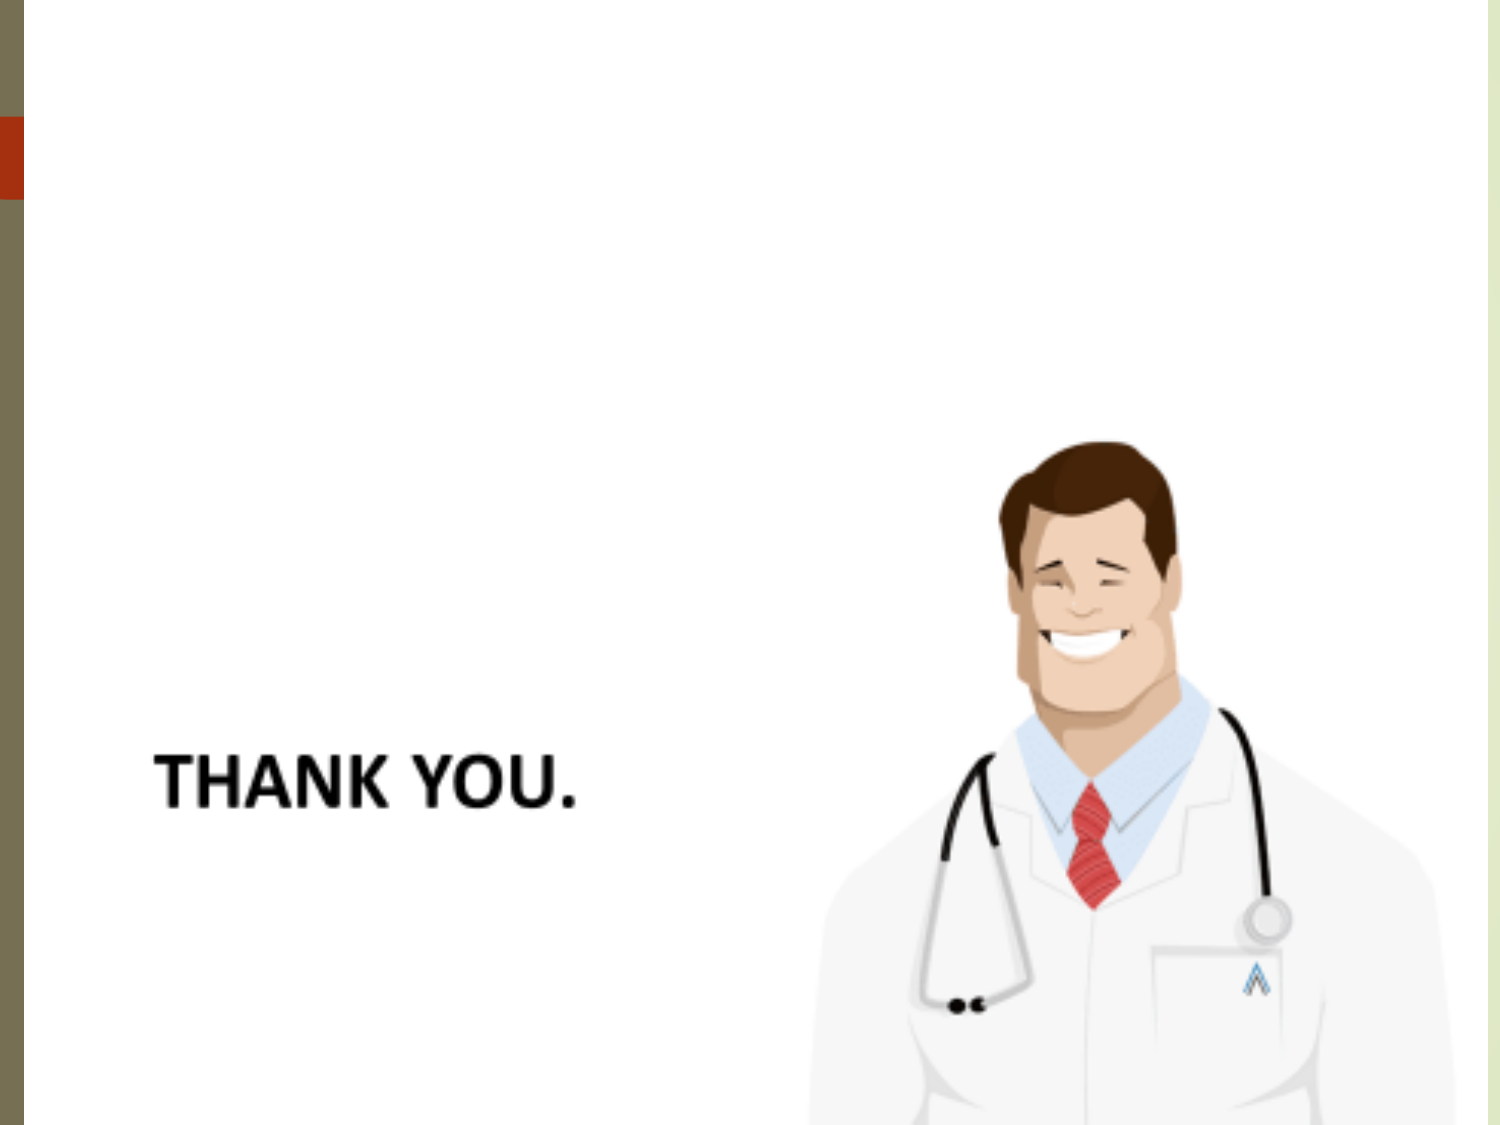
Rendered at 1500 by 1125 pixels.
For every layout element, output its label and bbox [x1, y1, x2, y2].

list [24, 0, 1488, 1125]
picture [1488, 0, 1500, 1125]
